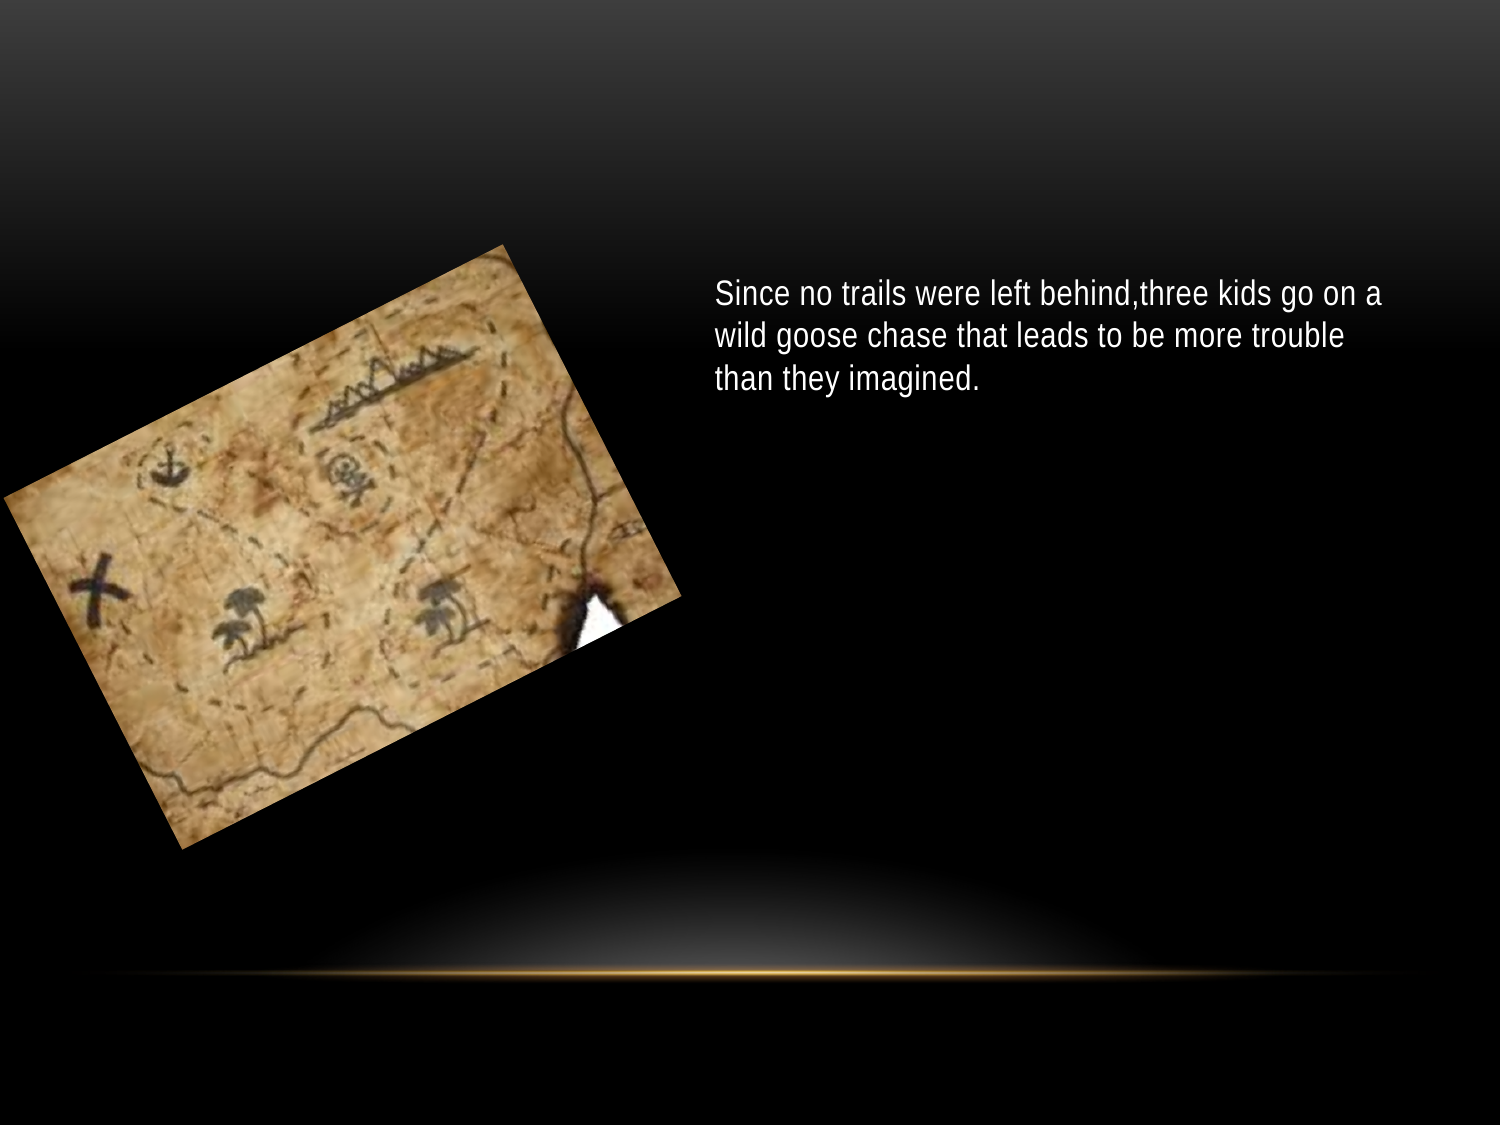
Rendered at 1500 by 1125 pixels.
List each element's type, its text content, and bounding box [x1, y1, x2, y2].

picture [0, 0, 1500, 1125]
list Since no trails were left behind,three kids go on a wild goose chase that leads to be more trouble than they imagined. [699, 262, 1413, 938]
